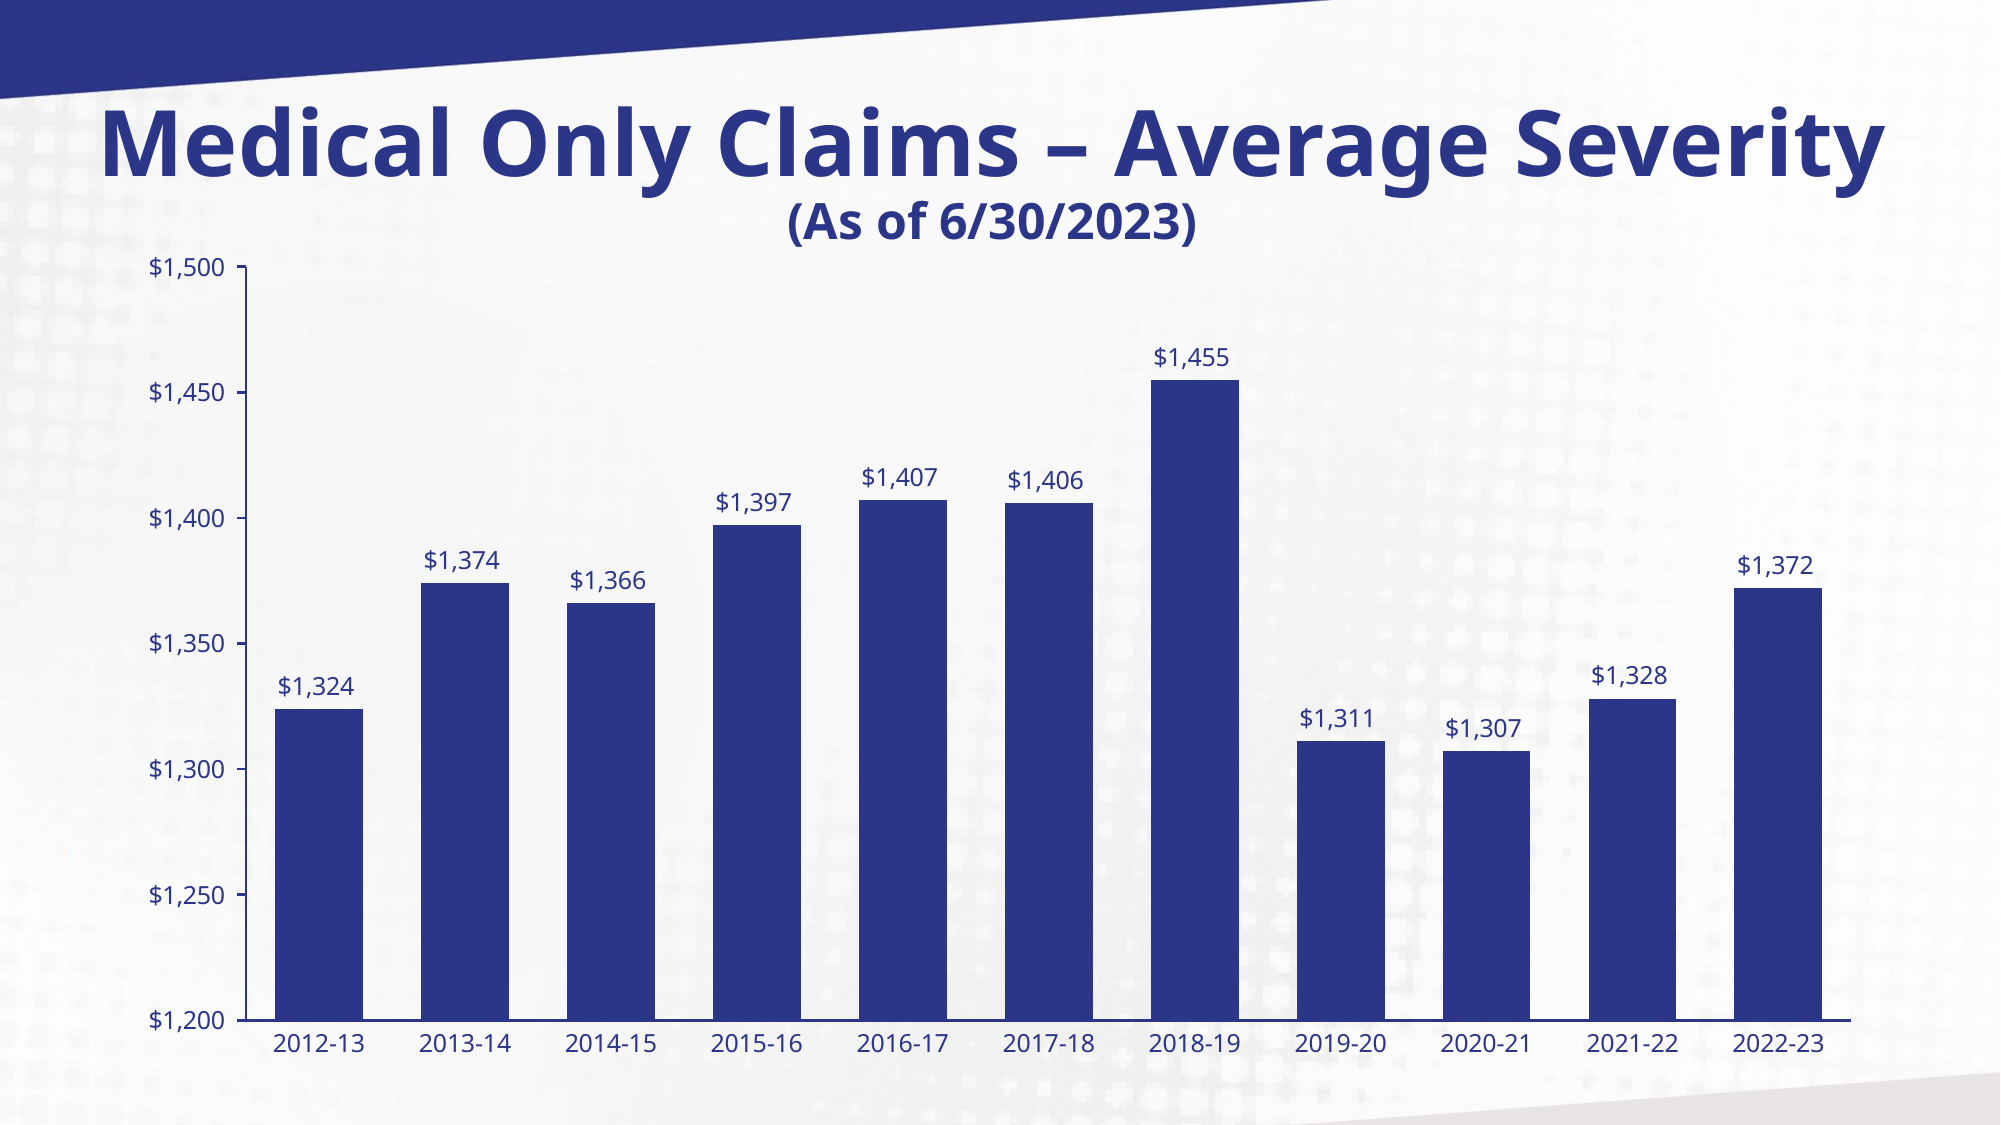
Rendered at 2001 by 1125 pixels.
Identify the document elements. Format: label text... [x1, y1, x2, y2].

chart [112, 232, 1887, 1078]
text_box Medical Only Claims – Average Severity (As of 6/30/2023) [0, 20, 1985, 328]
picture [0, 0, 2001, 1125]
